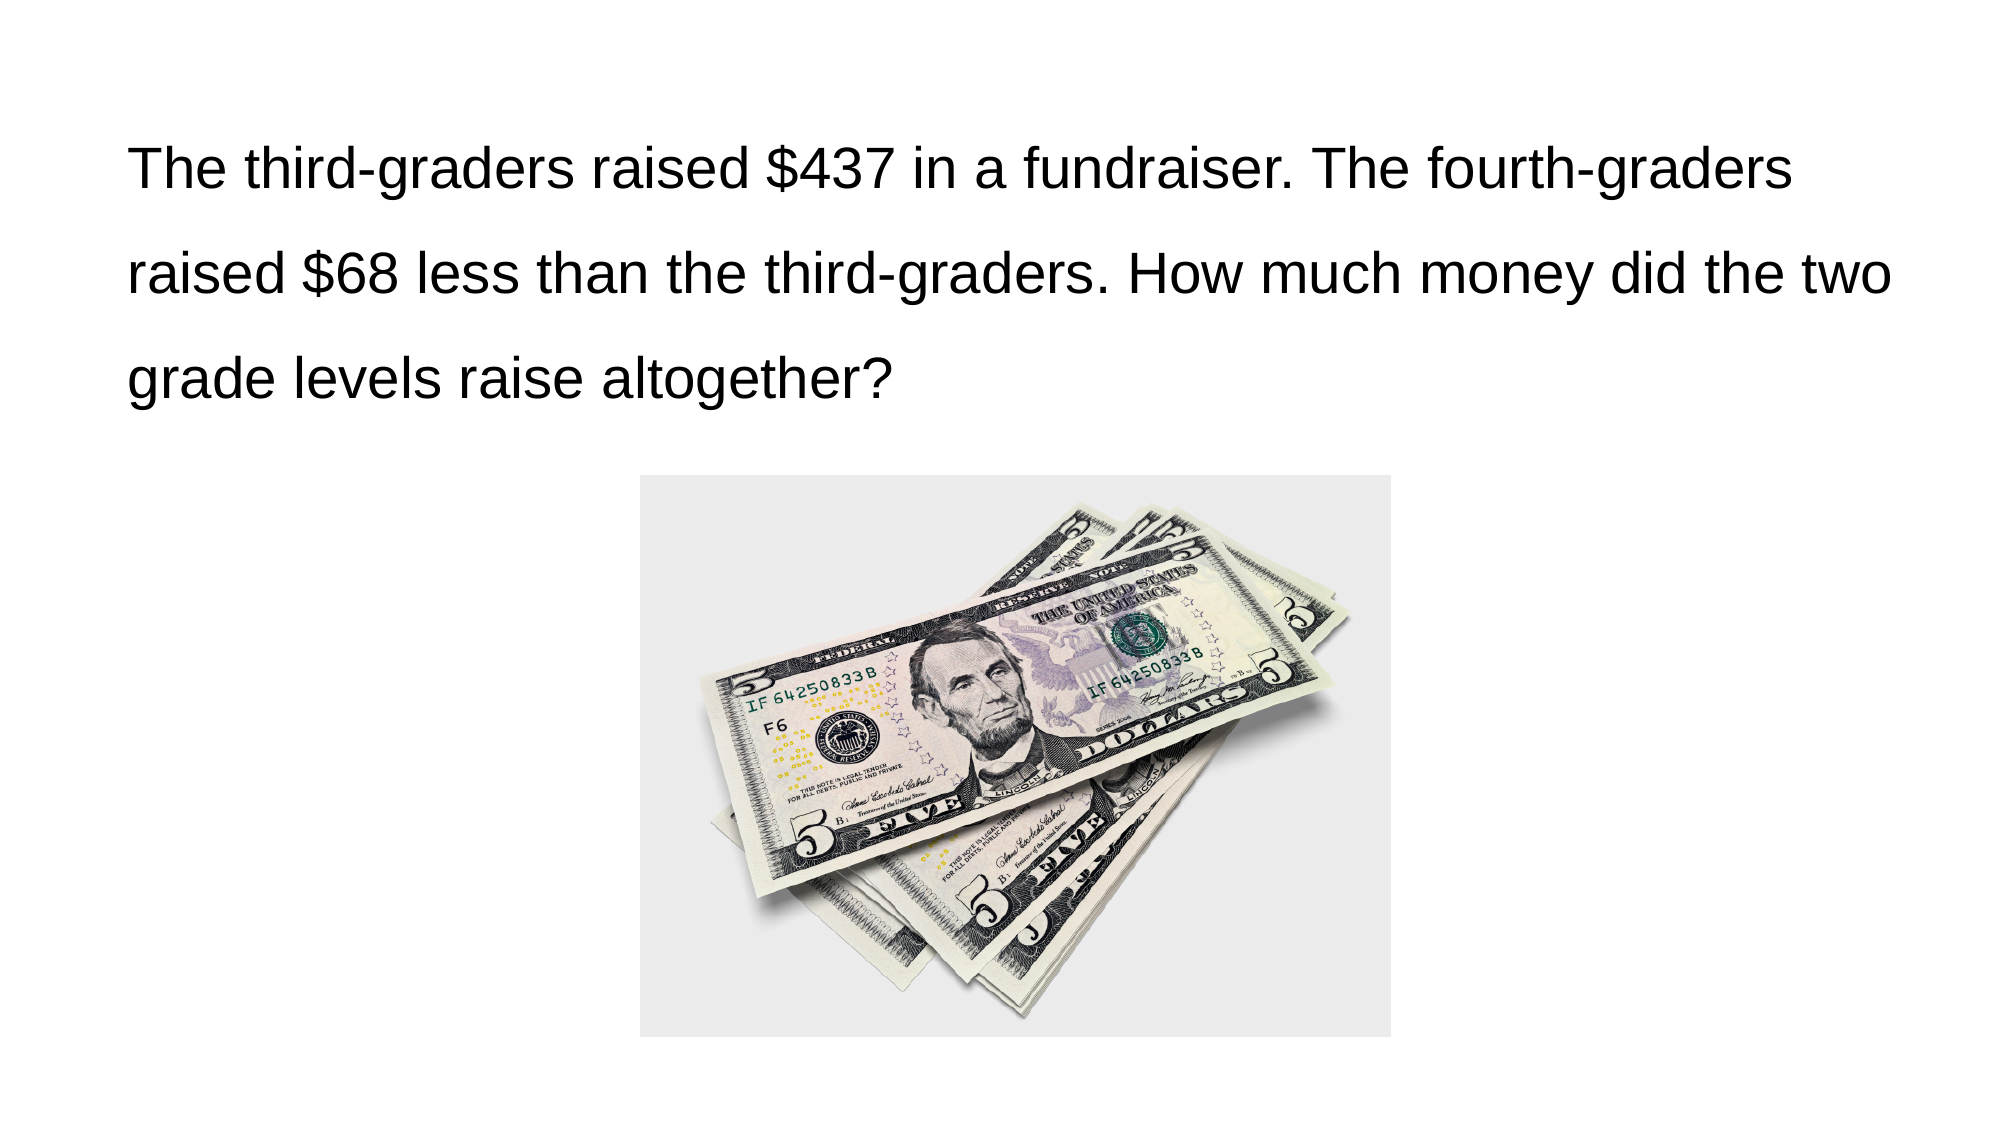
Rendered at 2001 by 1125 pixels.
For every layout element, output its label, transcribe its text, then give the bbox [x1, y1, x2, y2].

picture [640, 475, 1391, 1037]
text_box The third-graders raised $437 in a fundraiser. The fourth-graders raised $68 less than the third-graders. How much money did the two grade levels raise altogether? [112, 88, 1919, 418]
